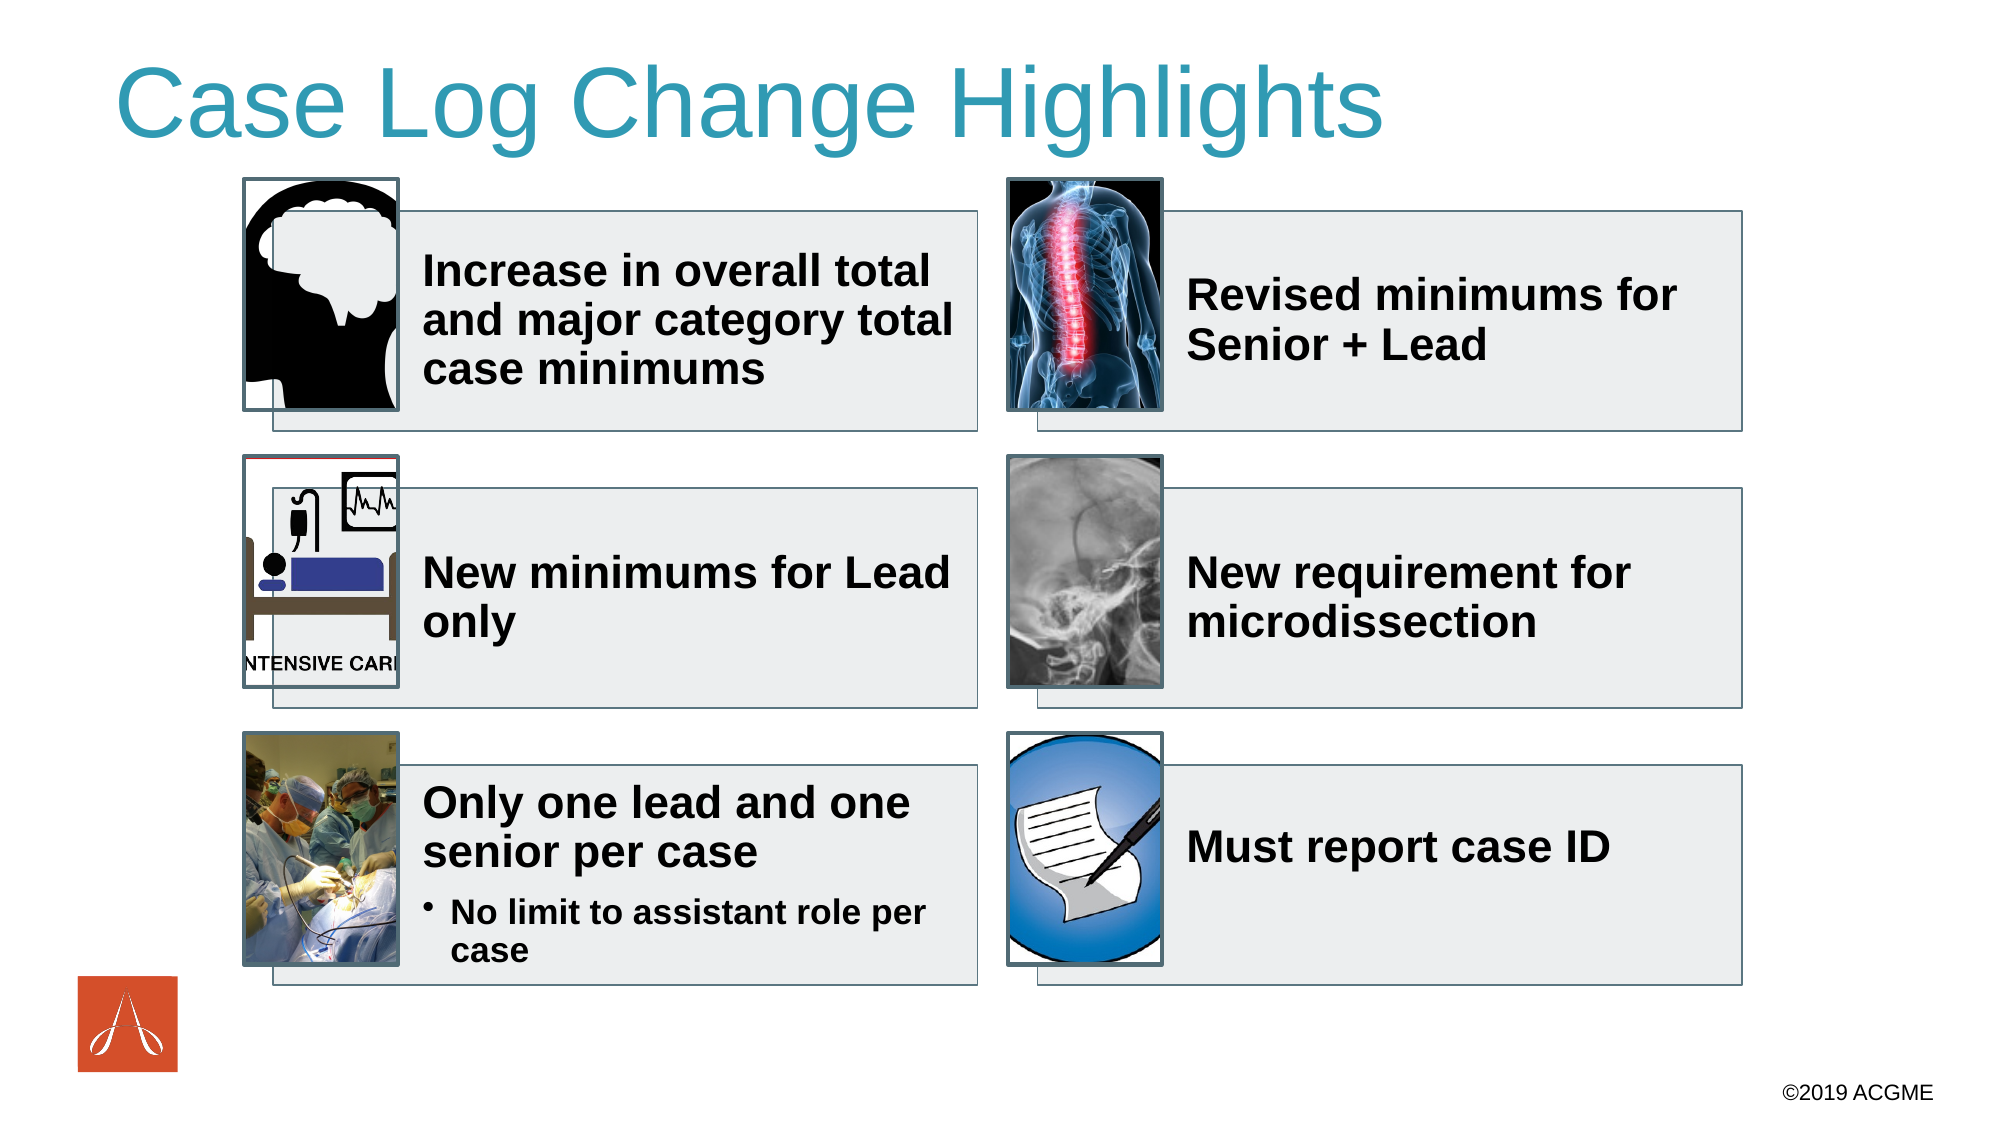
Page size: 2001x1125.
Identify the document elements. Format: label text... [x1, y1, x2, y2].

text_box Case Log Change Highlights [99, 3, 1925, 173]
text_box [0, 173, 1986, 991]
picture [87, 991, 166, 1057]
